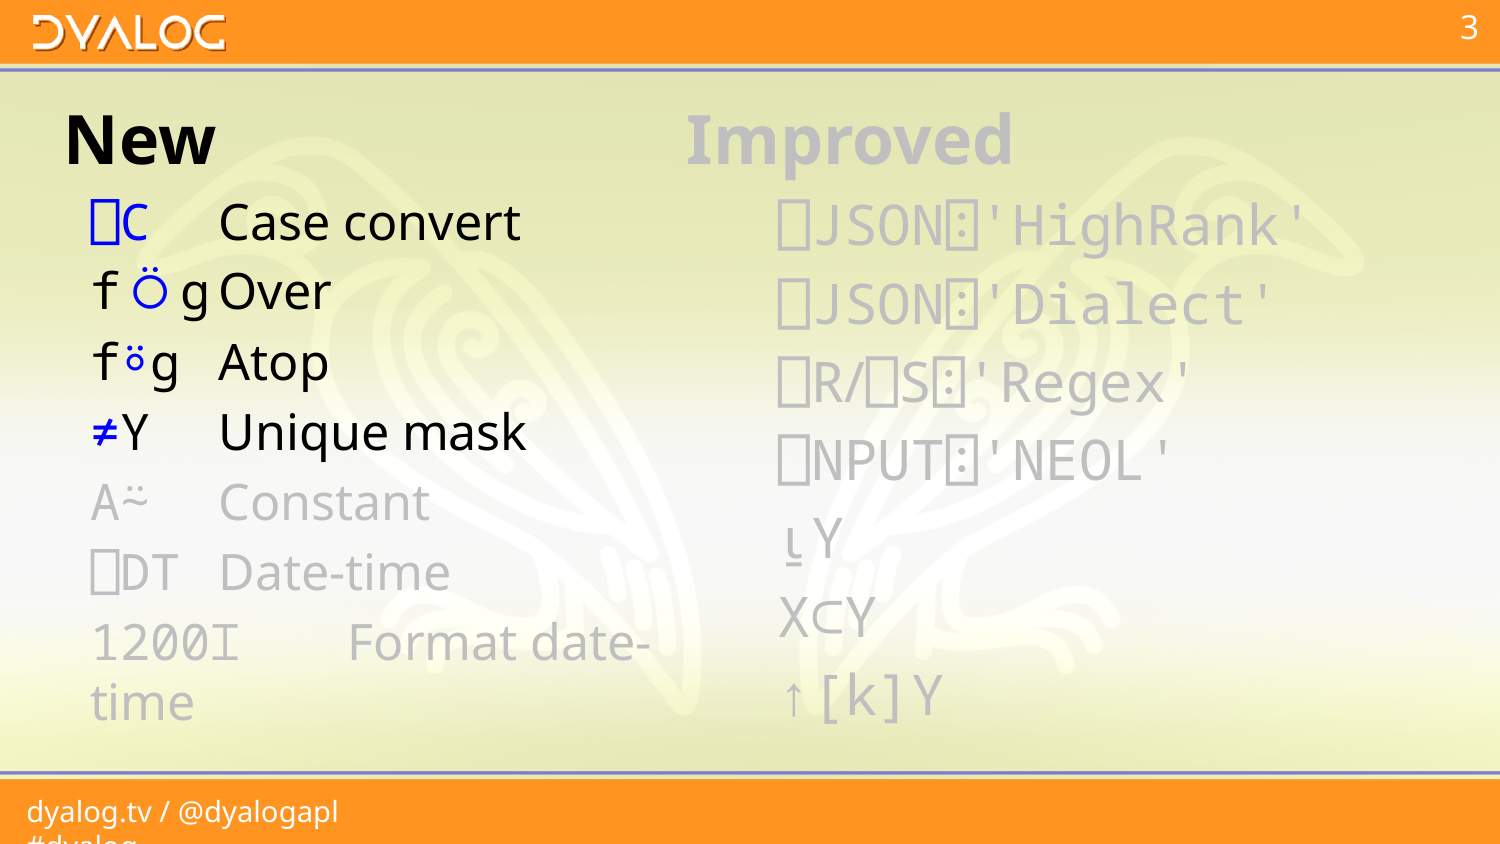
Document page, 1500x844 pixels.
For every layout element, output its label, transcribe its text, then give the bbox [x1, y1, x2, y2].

picture [0, 0, 1500, 844]
title New Improved [48, 88, 1421, 186]
list ⎕C Case convert f⍥g Over f⍤g Atop ≠Y Unique mask A⍨ Constant ⎕DT Date-time 1200⌶ Format date-time [75, 182, 738, 740]
list ⎕JSON⍠'HighRank' ⎕JSON⍠'Dialect' ⎕R/⎕S⍠'Regex' ⎕NPUT⍠'NEOL' ⍸Y X⊂Y ↑[k]Y [762, 182, 1425, 740]
